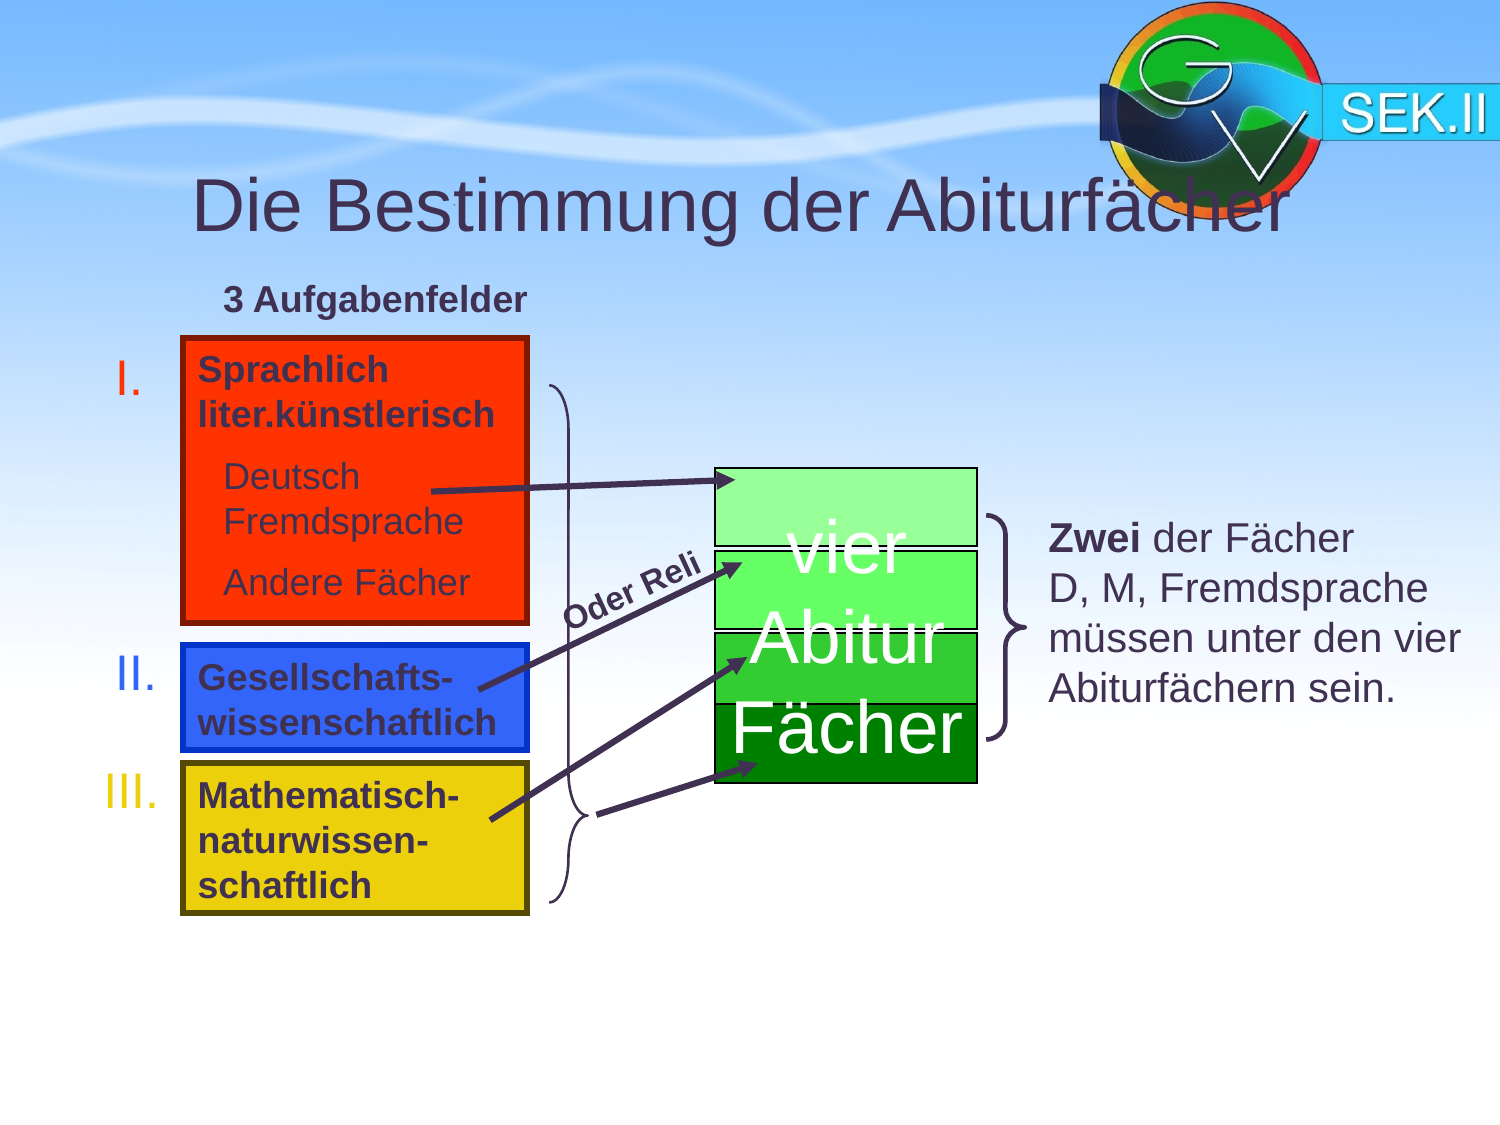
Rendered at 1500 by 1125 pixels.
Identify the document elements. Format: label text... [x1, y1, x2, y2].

text_box Sprachlich liter.künstlerisch [183, 338, 527, 623]
text_box Mathematisch-naturwissen- schaftlich [183, 763, 527, 913]
text_box Deutsch Fremdsprache [208, 444, 480, 550]
text_box [569, 474, 736, 487]
text_box Die Bestimmung der Abiturfächer [176, 148, 1308, 254]
text_box Oder Reli [538, 527, 702, 652]
text_box III. [88, 751, 175, 827]
text_box [549, 627, 588, 903]
text_box [993, 516, 1025, 739]
text_box [714, 468, 977, 491]
text_box I. [100, 338, 159, 413]
text_box vier Abitur Fächer [702, 491, 993, 777]
text_box Zwei der Fächer D, M, Fremdsprache müssen unter den vier Abiturfächern sein. [1033, 503, 1500, 819]
text_box [549, 385, 569, 596]
text_box Andere Fächer [208, 550, 486, 611]
text_box Gesellschafts-wissenschaftlich [183, 645, 528, 750]
text_box 3 Aufgabenfelder [208, 267, 543, 327]
picture [0, 0, 1500, 1125]
text_box II. [100, 633, 173, 709]
text_box [714, 777, 977, 783]
